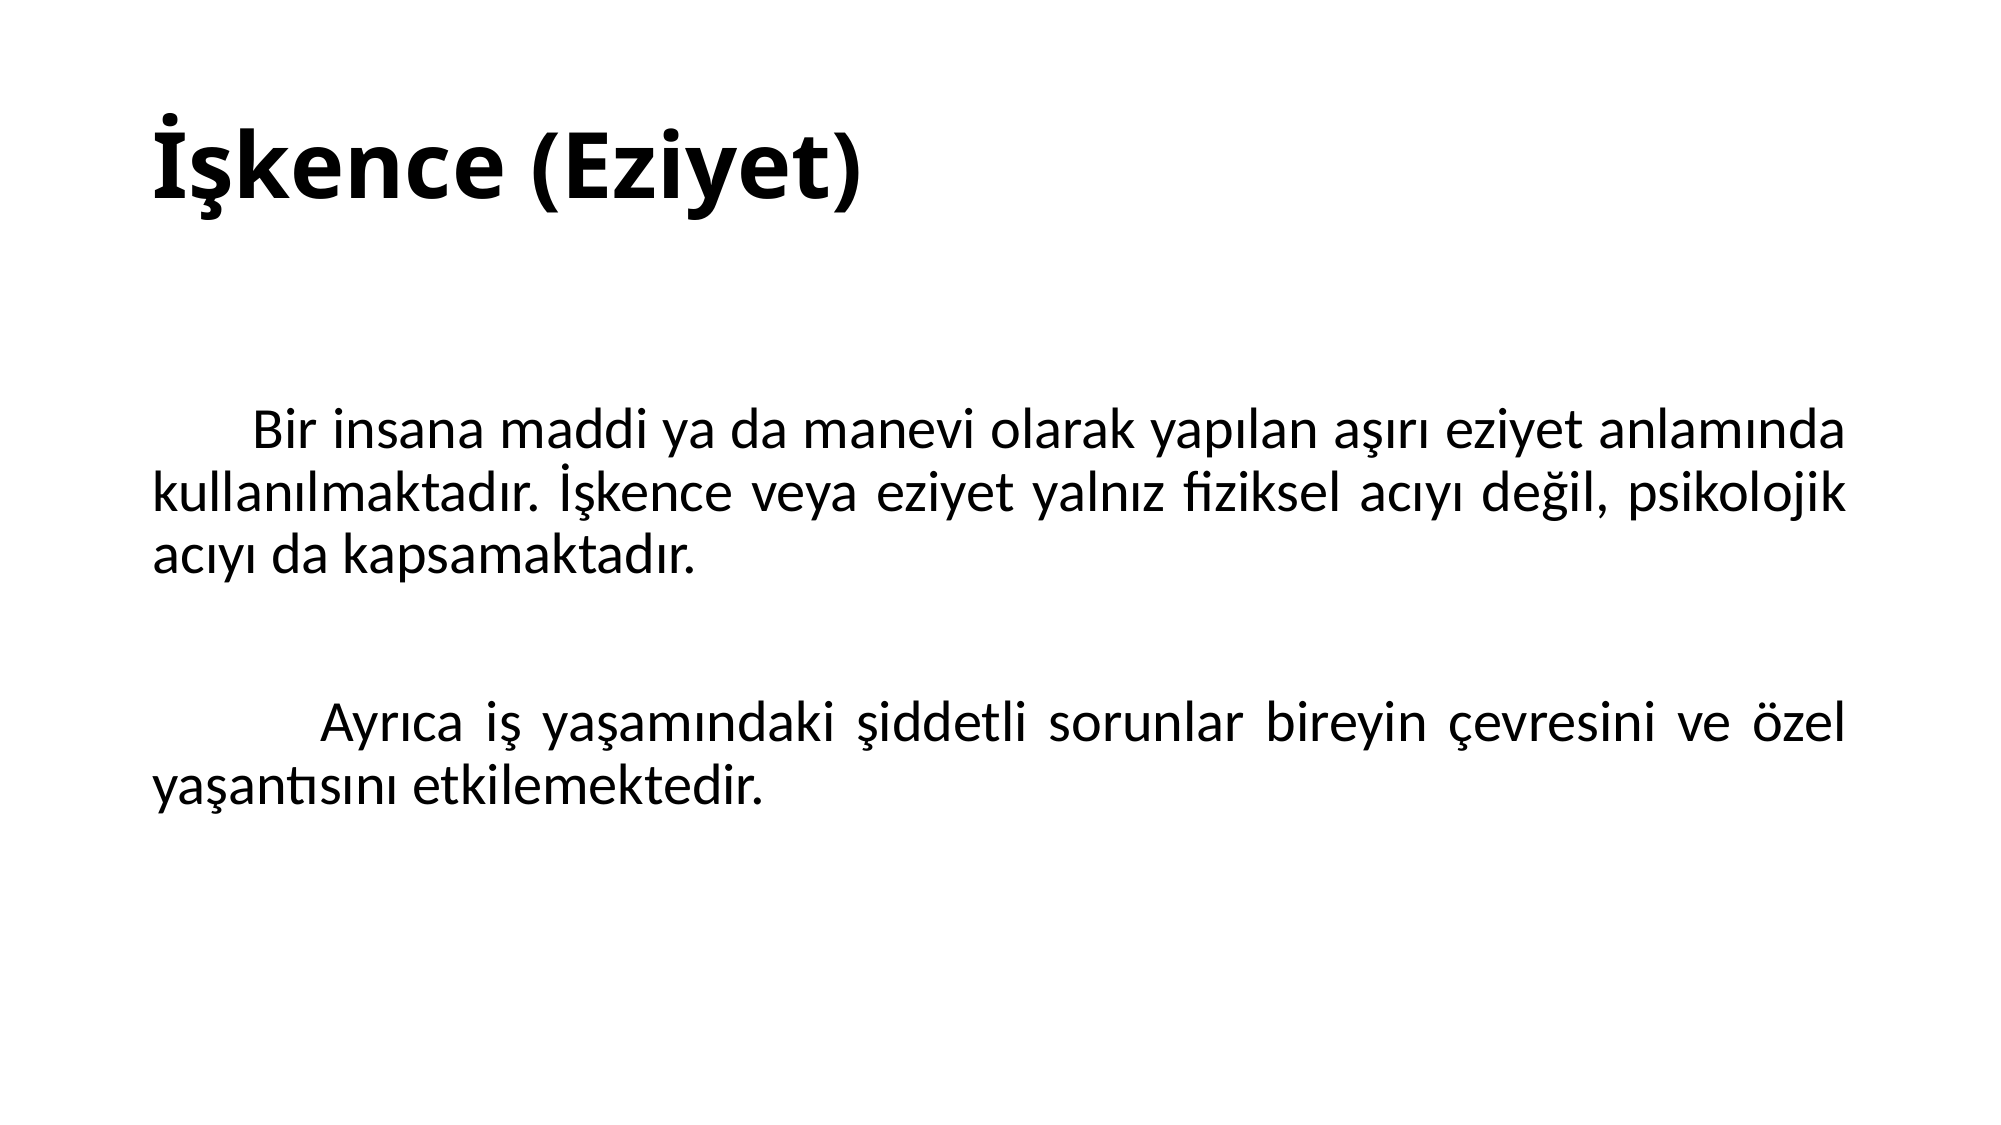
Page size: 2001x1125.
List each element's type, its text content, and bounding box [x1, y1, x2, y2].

list Bir insana maddi ya da manevi olarak yapılan aşırı eziyet anlamında kullanılmaktadır. İşkence veya eziyet yalnız fiziksel acıyı değil, psikolojik acıyı da kapsamaktadır. Ayrıca iş yaşamındaki şiddetli sorunlar bireyin çevresini ve özel yaşantısını etkilemektedir. [137, 299, 1863, 1014]
title İşkence (Eziyet) [137, 59, 1863, 278]
